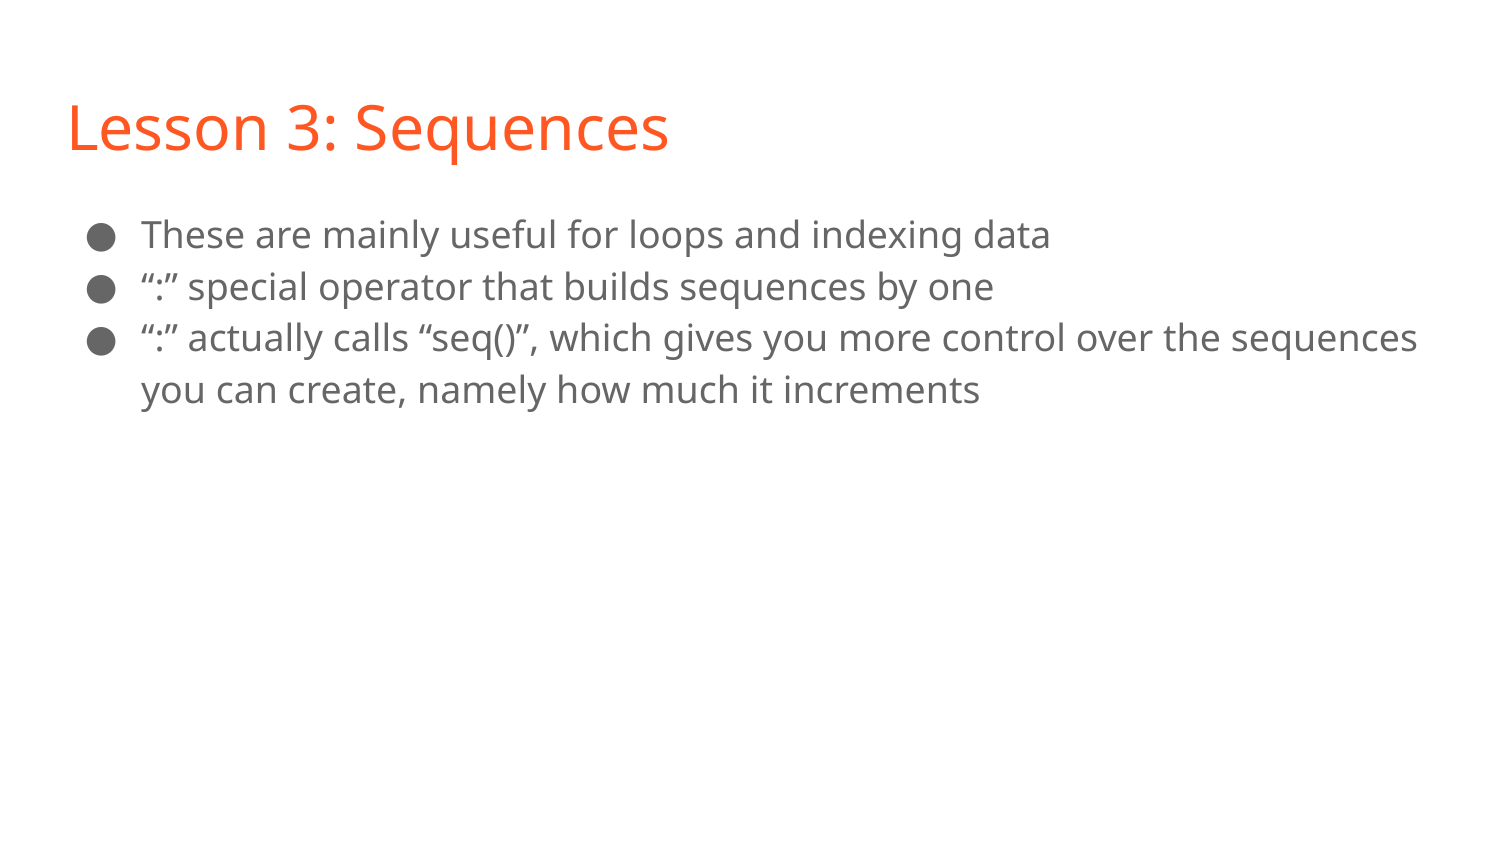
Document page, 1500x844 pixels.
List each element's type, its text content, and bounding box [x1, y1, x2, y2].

list These are mainly useful for loops and indexing data “:” special operator that builds sequences by one “:” actually calls “seq()”, which gives you more control over the sequences you can create, namely how much it increments [51, 189, 1449, 750]
title Lesson 3: Sequences [51, 72, 1449, 167]
